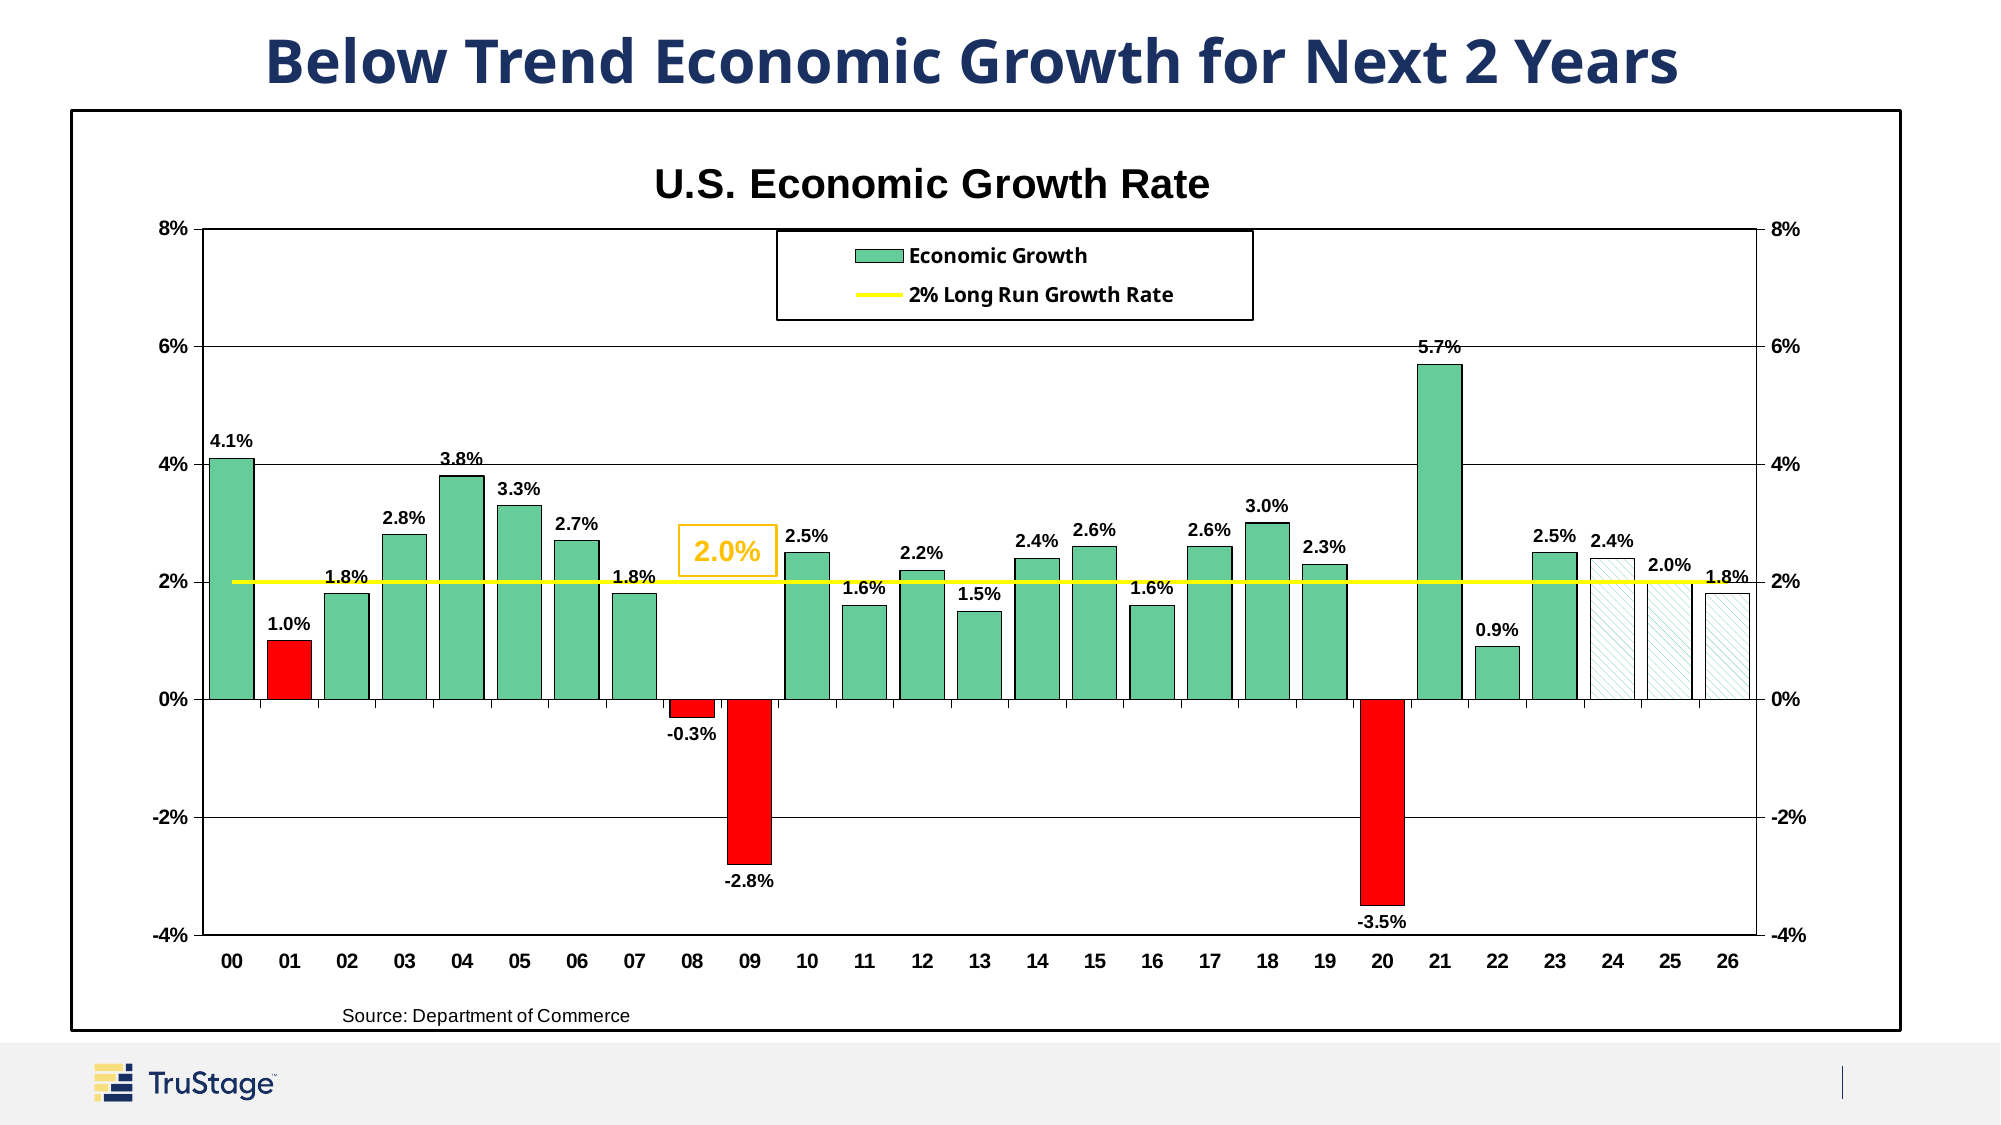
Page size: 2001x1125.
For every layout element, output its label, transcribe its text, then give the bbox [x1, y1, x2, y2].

chart [70, 108, 1902, 1033]
title Below Trend Economic Growth for Next 2 Years [70, 23, 1879, 105]
picture [72, 1041, 299, 1124]
